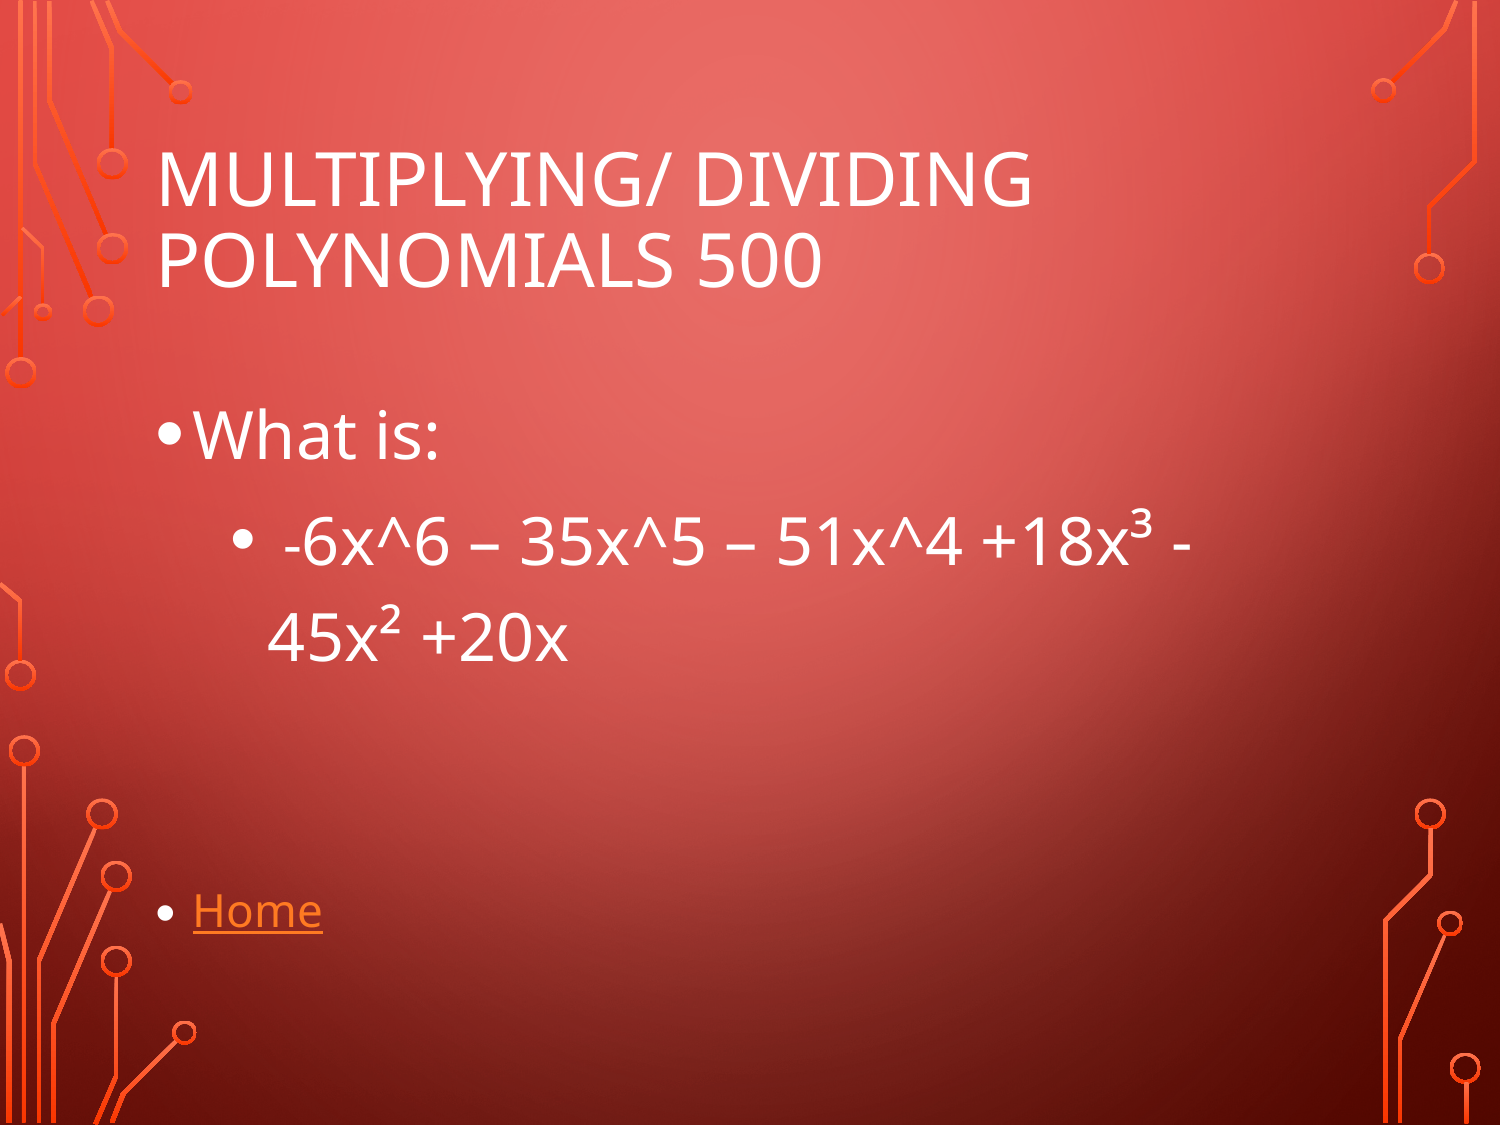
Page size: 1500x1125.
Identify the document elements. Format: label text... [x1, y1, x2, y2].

title Multiplying/ Dividing Polynomials 500 [140, 101, 1360, 344]
list What is: -6x^6 – 35x^5 – 51x^4 +18x³ - 45x² +20x Home [140, 369, 1360, 950]
